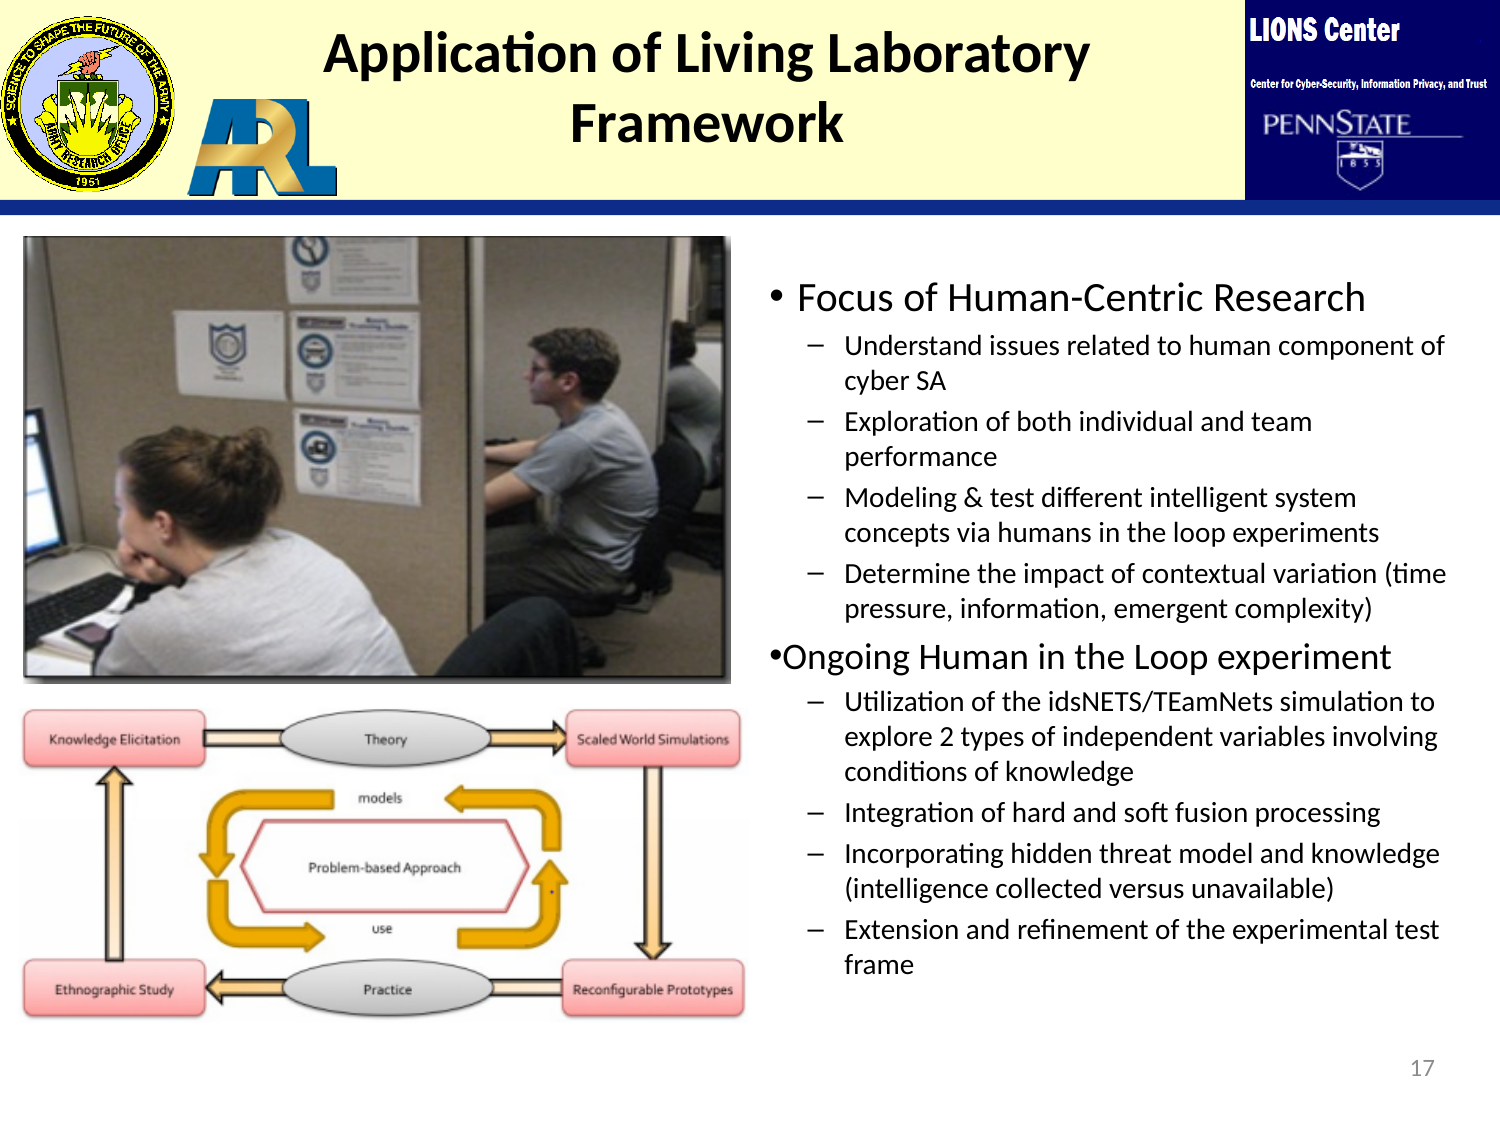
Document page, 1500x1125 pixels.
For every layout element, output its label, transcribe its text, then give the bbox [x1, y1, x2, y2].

list Focus of Human-Centric Research Understand issues related to human component of cyber SA Exploration of both individual and team performance Modeling & test different intelligent system concepts via humans in the loop experiments Determine the impact of contextual variation (time pressure, information, emergent complexity) Ongoing Human in the Loop experiment Utilization of the idsNETS/TEamNets simulation to explore 2 types of independent variables involving conditions of knowledge Integration of hard and soft fusion processing Incorporating hidden threat model and knowledge (intelligence collected versus unavailable) Extension and refinement of the experimental test frame [754, 262, 1473, 1005]
picture [1245, 0, 1500, 201]
title Application of Living Laboratory Framework [185, 6, 1230, 194]
picture [23, 235, 732, 685]
picture [0, 16, 175, 192]
picture [2, 697, 786, 1027]
